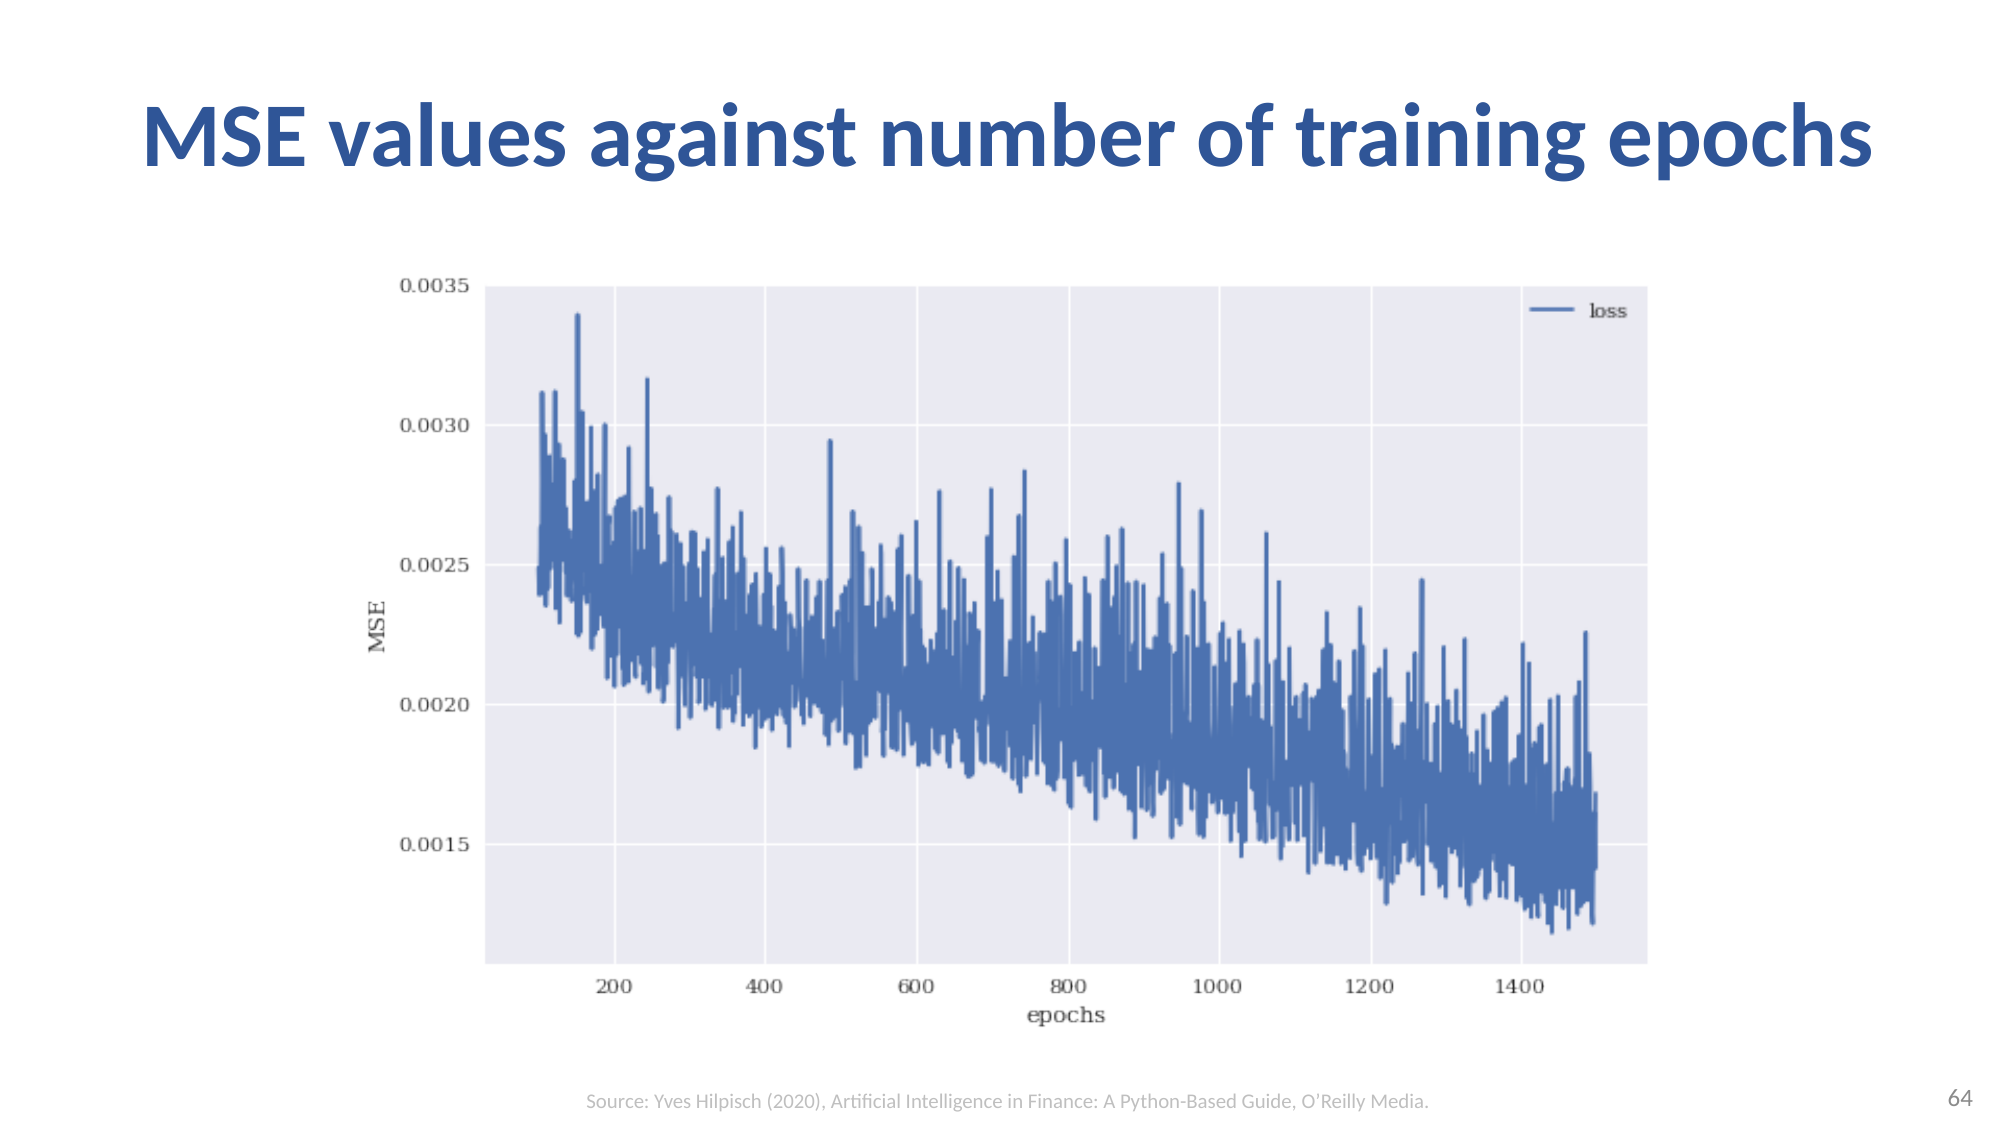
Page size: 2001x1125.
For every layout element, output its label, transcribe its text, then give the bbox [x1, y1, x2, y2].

title MSE values against number of training epochs [87, 22, 1929, 238]
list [353, 264, 1663, 1043]
text_box Source: Yves Hilpisch (2020), Artificial Intelligence in Finance: A Python-Based Guide, O’Reilly Media. [316, 1079, 1700, 1120]
slide_number 64 [1830, 1076, 1989, 1116]
